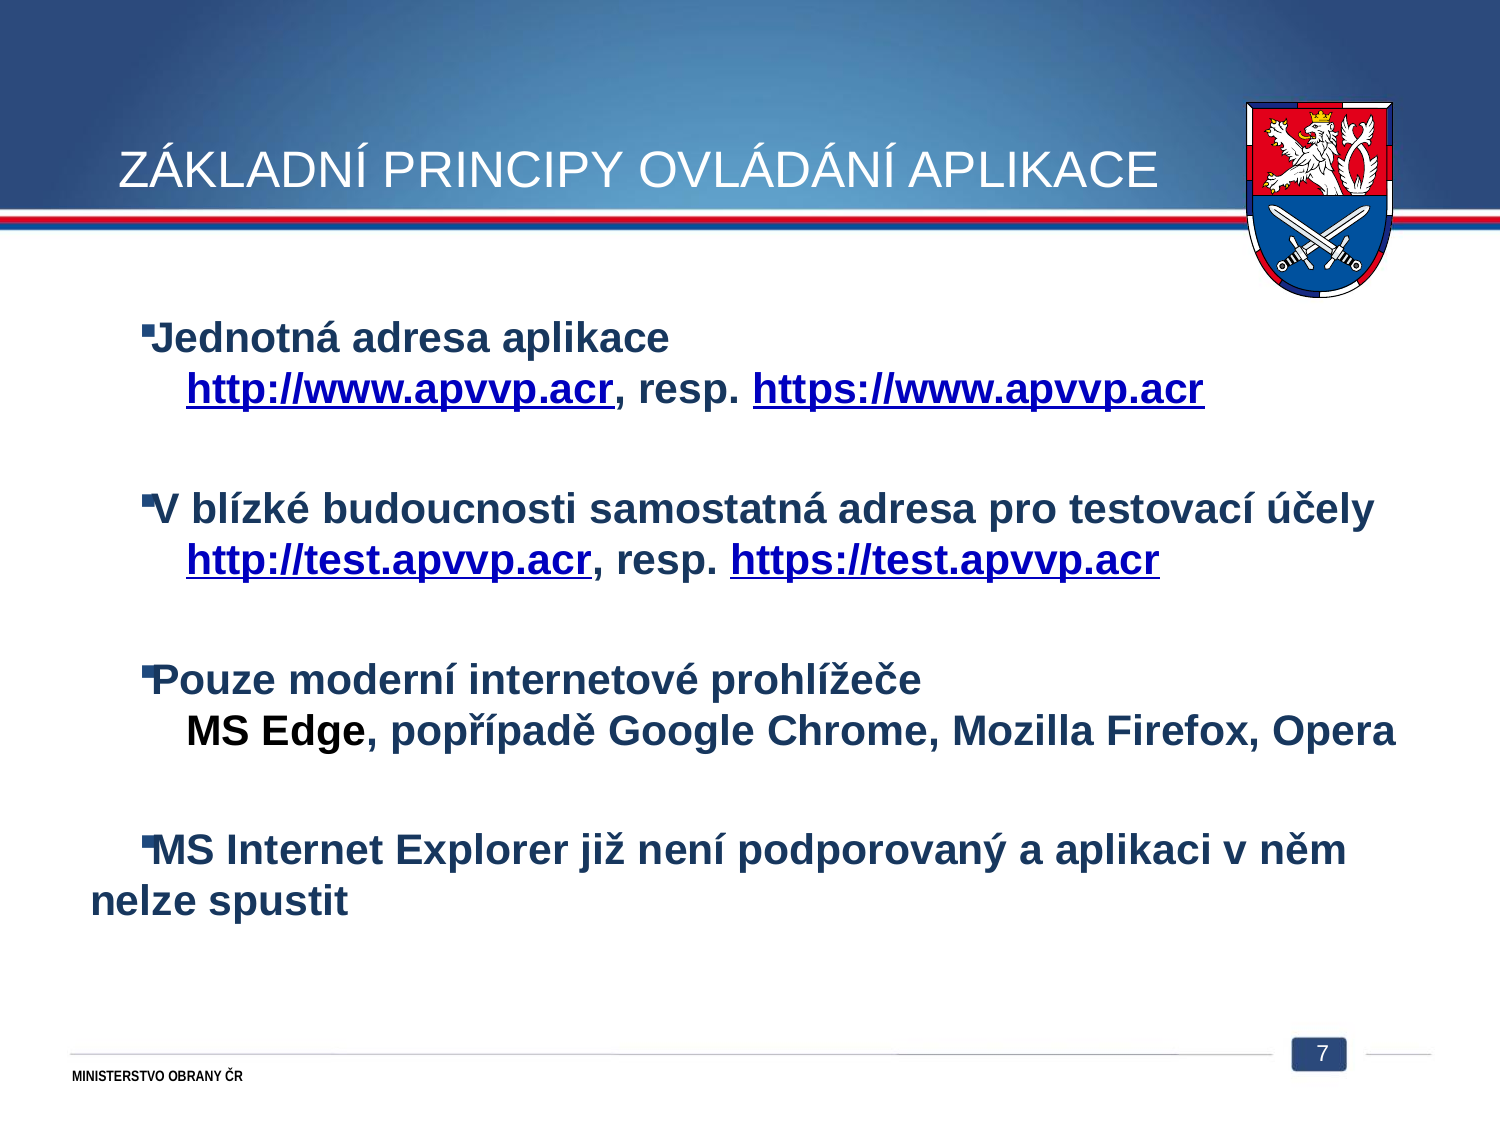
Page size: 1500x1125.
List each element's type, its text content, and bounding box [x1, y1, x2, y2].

picture [0, 0, 1500, 1125]
slide_number 7 [1269, 1022, 1376, 1083]
title Základní principy ovládání aplikace [103, 104, 1290, 229]
list Jednotná adresa aplikace http://www.apvvp.acr, resp. https://www.apvvp.acr V blízké budoucnosti samostatná adresa pro testovací účely http://test.apvvp.acr, resp. https://test.apvvp.acr Pouze moderní internetové prohlížeče MS Edge, popřípadě Google Chrome, Mozilla Firefox, Opera MS Internet Explorer již není podporovaný a aplikaci v něm nelze spustit [75, 302, 1425, 1005]
